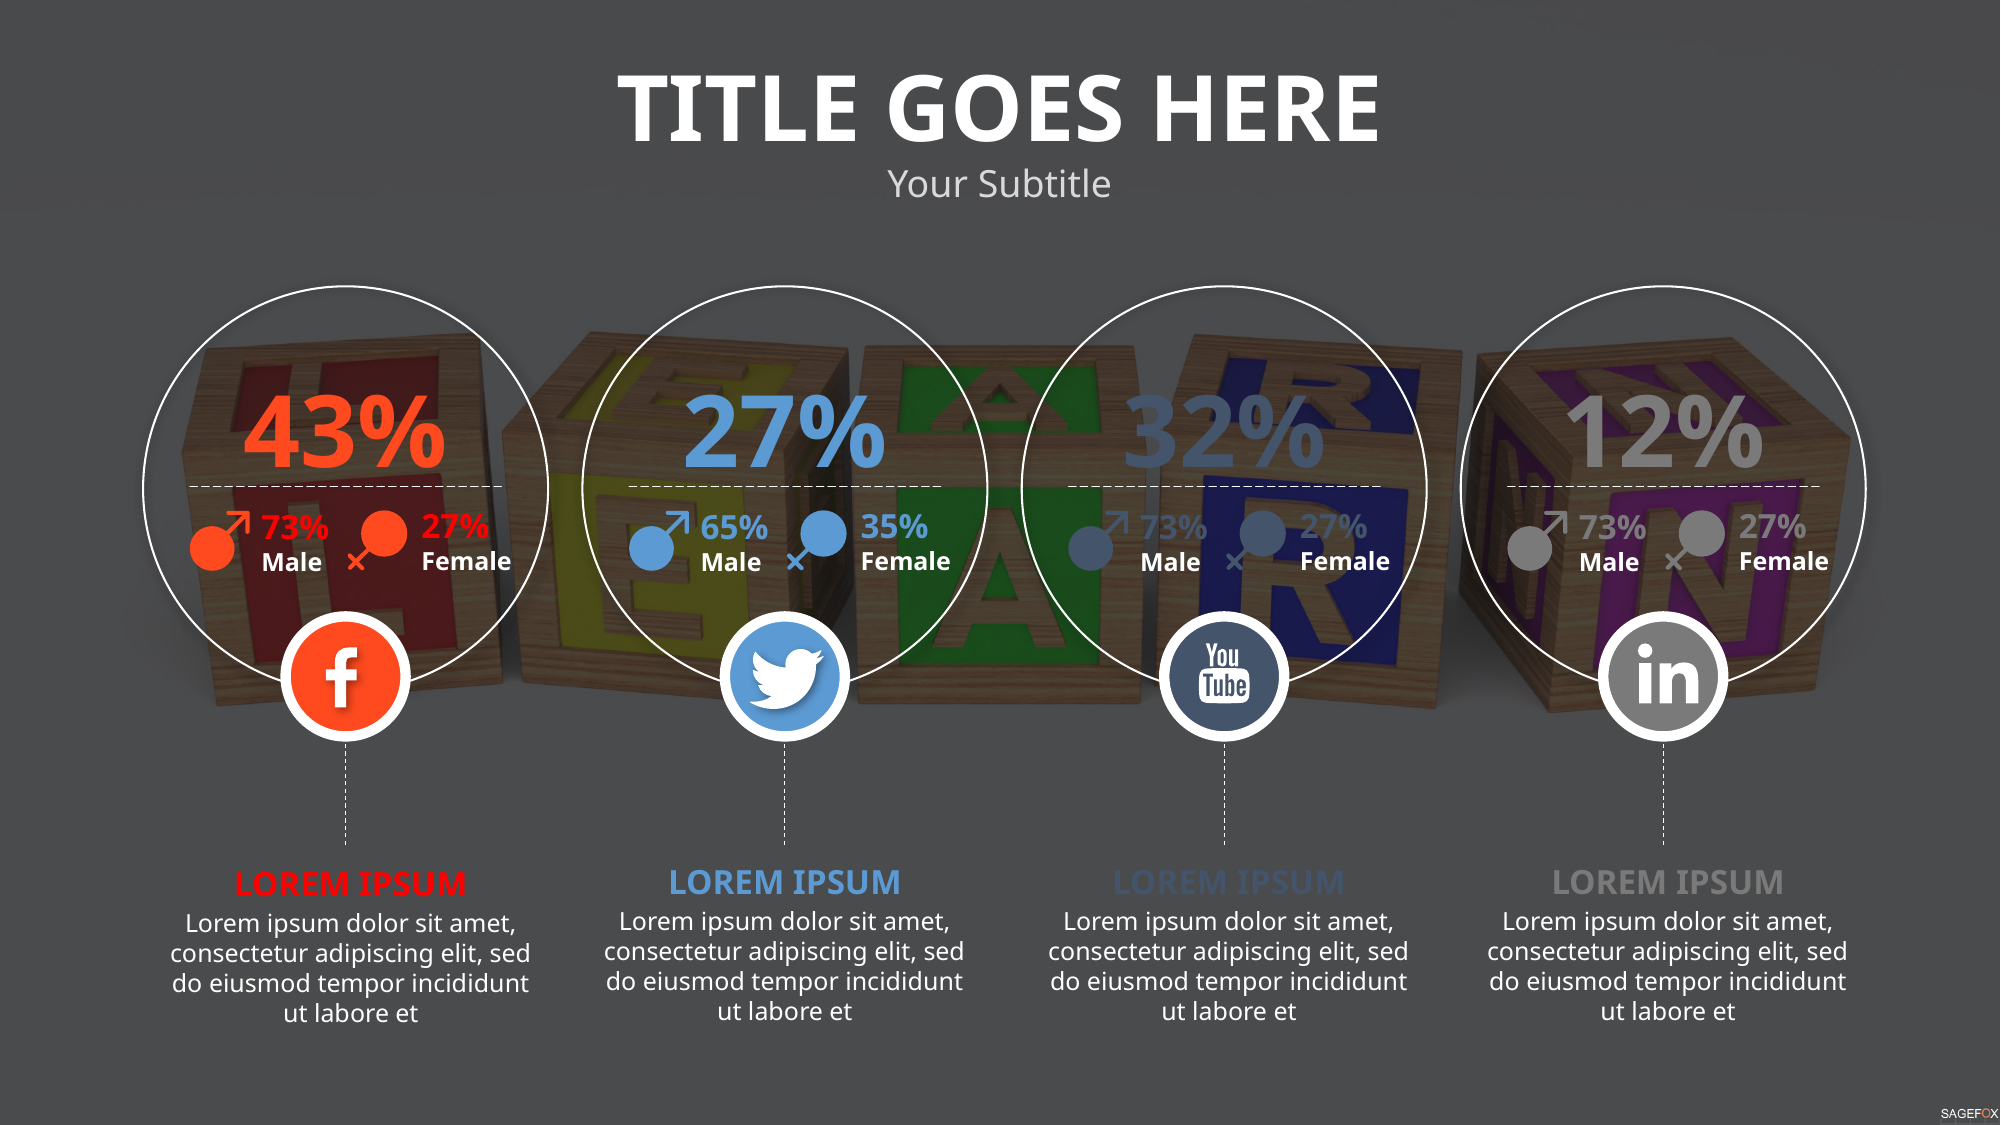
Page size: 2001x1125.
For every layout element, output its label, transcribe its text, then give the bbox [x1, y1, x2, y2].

text_box LOREM IPSUM Lorem ipsum dolor sit amet, consectetur adipiscing elit, sed do eiusmod tempor incididunt ut labore et [148, 857, 554, 1033]
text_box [1665, 498, 1853, 585]
text_box LOREM IPSUM Lorem ipsum dolor sit amet, consectetur adipiscing elit, sed do eiusmod tempor incididunt ut labore et [582, 855, 988, 1031]
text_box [1507, 498, 1665, 585]
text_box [1068, 498, 1226, 585]
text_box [629, 498, 786, 585]
text_box LOREM IPSUM Lorem ipsum dolor sit amet, consectetur adipiscing elit, sed do eiusmod tempor incididunt ut labore et [1465, 855, 1871, 1031]
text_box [1021, 286, 1427, 692]
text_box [285, 616, 406, 737]
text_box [1164, 616, 1285, 737]
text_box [582, 286, 988, 692]
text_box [1460, 286, 1866, 692]
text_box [189, 498, 347, 585]
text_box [1226, 498, 1414, 585]
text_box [786, 498, 975, 585]
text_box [1603, 616, 1724, 737]
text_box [724, 616, 845, 737]
text_box LOREM IPSUM Lorem ipsum dolor sit amet, consectetur adipiscing elit, sed do eiusmod tempor incididunt ut labore et [1026, 855, 1432, 1031]
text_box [143, 286, 549, 692]
text_box TITLE GOES HERE Your Subtitle [548, 42, 1452, 212]
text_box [347, 498, 536, 585]
picture [1940, 0, 2001, 1125]
